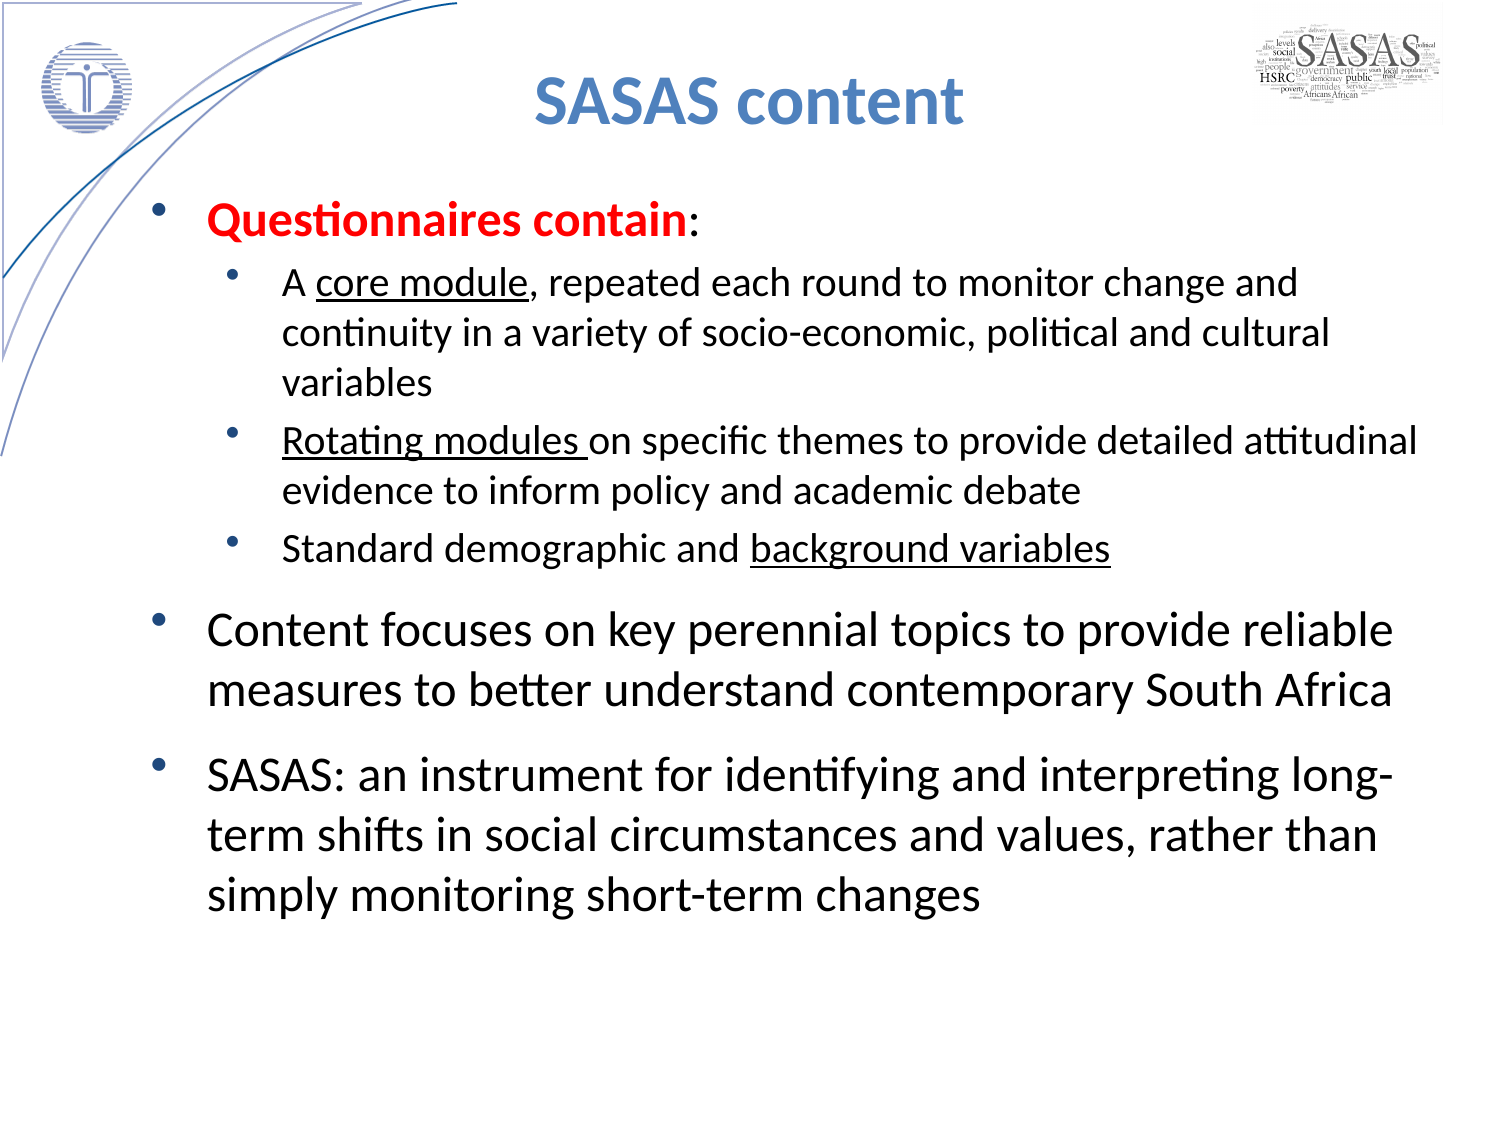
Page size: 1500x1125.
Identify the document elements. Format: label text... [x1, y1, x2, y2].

text_box Questionnaires contain: A core module, repeated each round to monitor change and continuity in a variety of socio-economic, political and cultural variables Rotating modules on specific themes to provide detailed attitudinal evidence to inform policy and academic debate Standard demographic and background variables Content focuses on key perennial topics to provide reliable measures to better understand contemporary South Africa SASAS: an instrument for identifying and interpreting long-term shifts in social circumstances and values, rather than simply monitoring short-term changes [135, 178, 1452, 1058]
picture [0, 0, 458, 457]
picture [1252, 2, 1443, 125]
title SASAS content [75, 45, 1425, 147]
